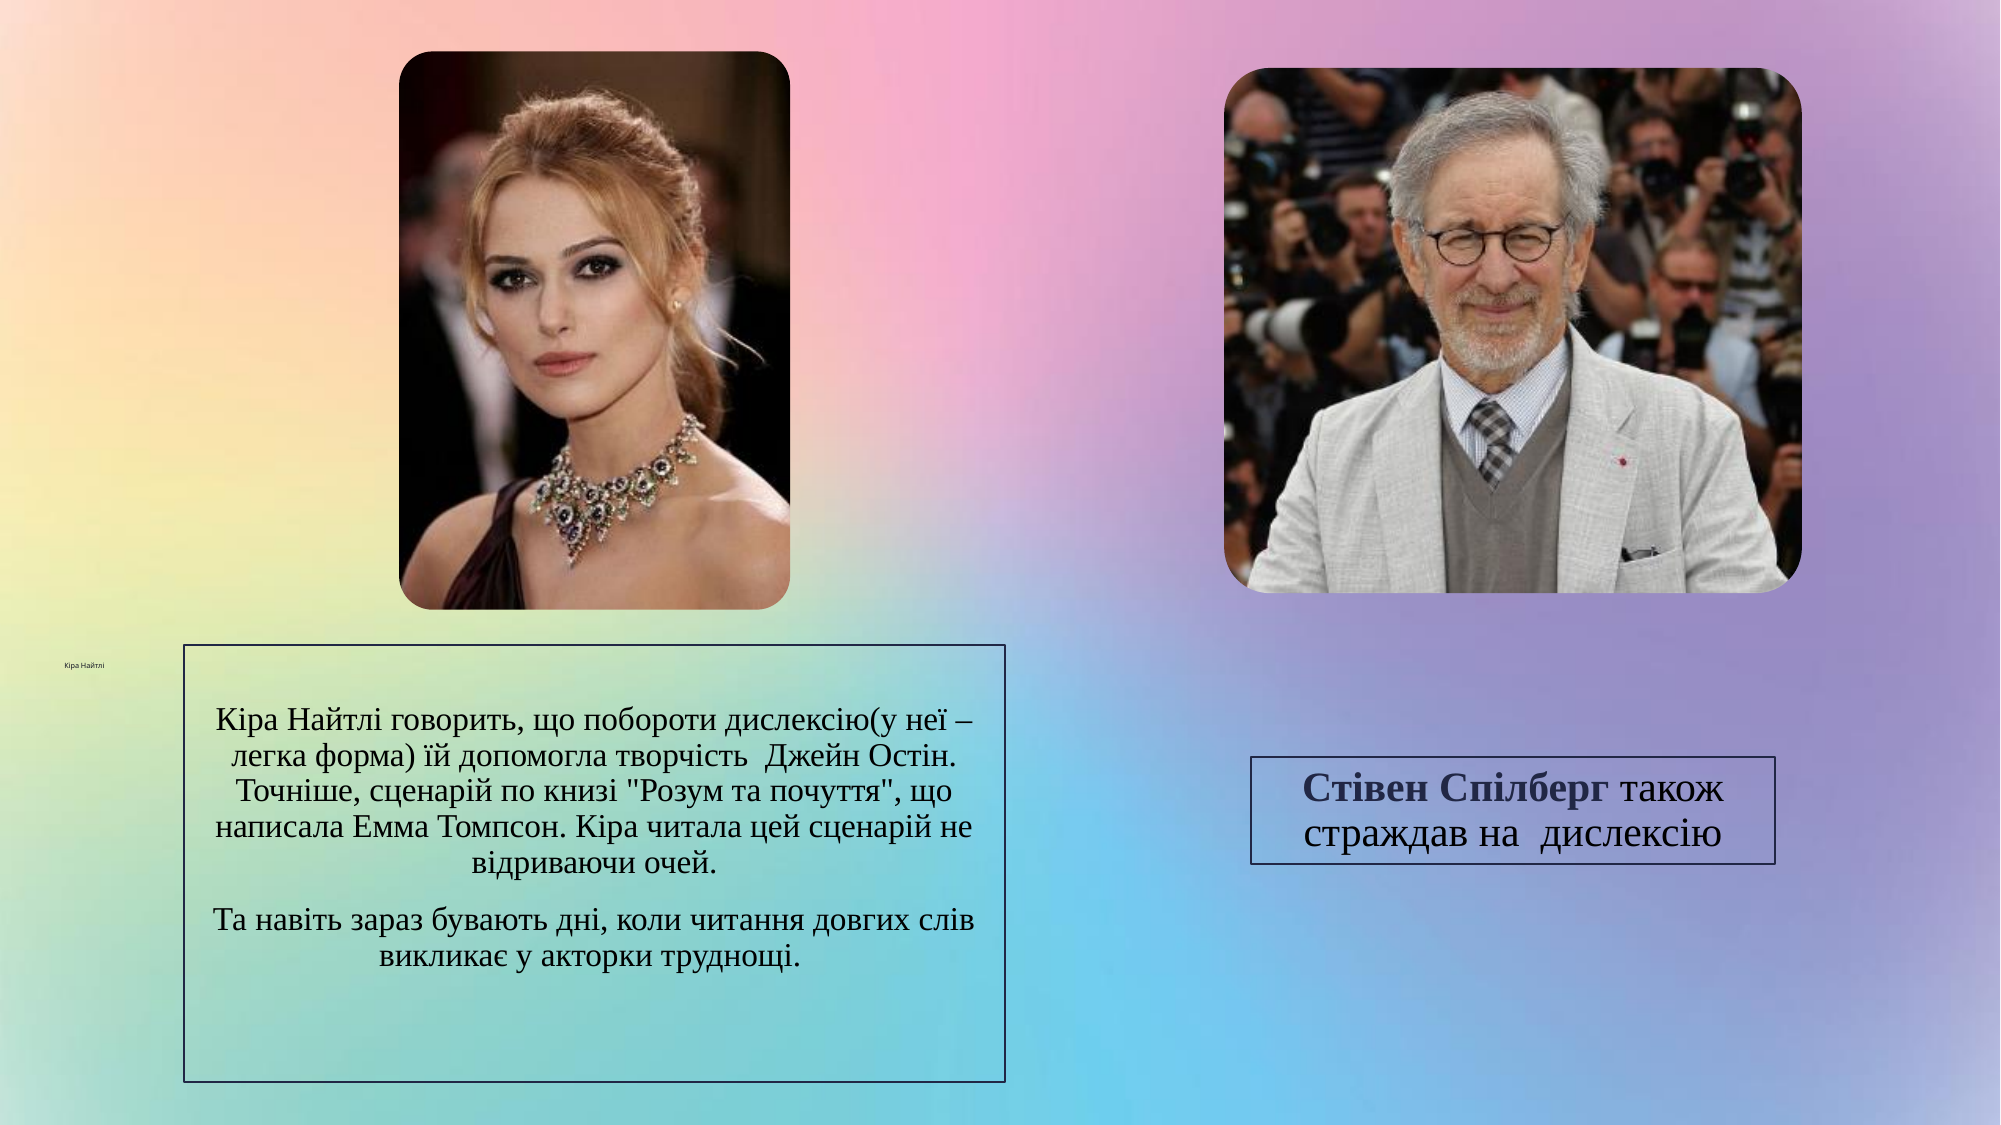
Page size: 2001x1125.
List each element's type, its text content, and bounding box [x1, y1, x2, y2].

list Кіра Найтлі говорить, що побороти дислексію(у неї – легка форма) їй допомогла творчість Джейн Остін. Точніше, сценарій по книзі "Розум та почуття", що написала Емма Томпсон. Кіра читала цей сценарій не відриваючи очей. Та навіть зараз бувають дні, коли читання довгих слів викликає у акторки труднощі. [183, 644, 1006, 1083]
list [1224, 67, 1802, 594]
picture [0, 0, 2001, 1125]
title Кіра Найтлі [49, 485, 465, 686]
list Стівен Спілберг також страждав на дислексію [1250, 756, 1776, 865]
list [399, 51, 791, 610]
